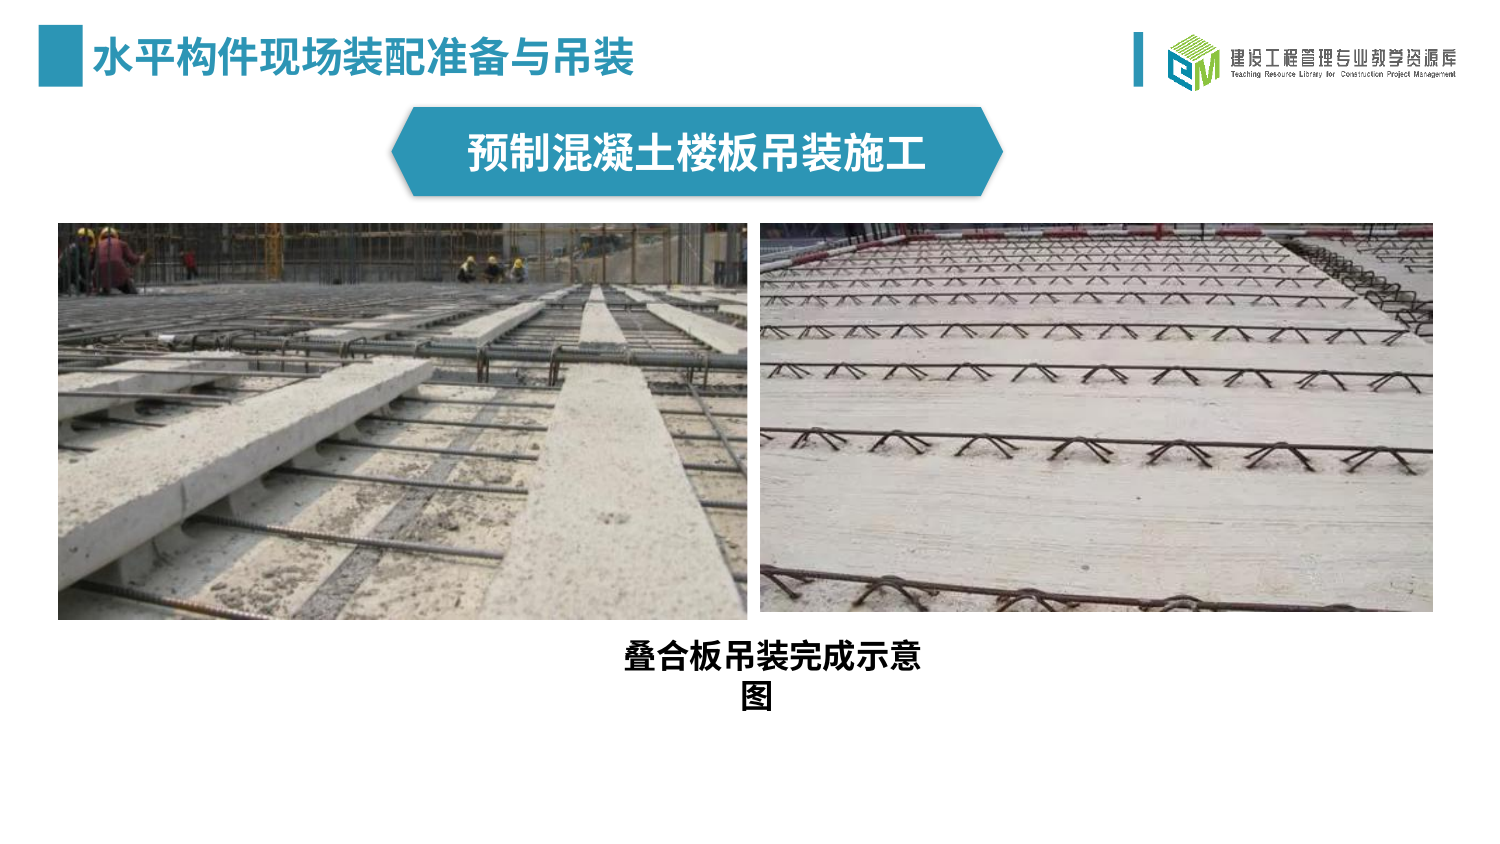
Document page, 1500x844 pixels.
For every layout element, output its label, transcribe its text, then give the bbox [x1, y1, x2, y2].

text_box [38, 24, 1464, 93]
picture [760, 223, 1434, 612]
text_box 叠合板吊装完成示意图 [575, 647, 939, 703]
picture [57, 223, 748, 620]
text_box 预制混凝土楼板吊装施工 [388, 103, 1006, 200]
